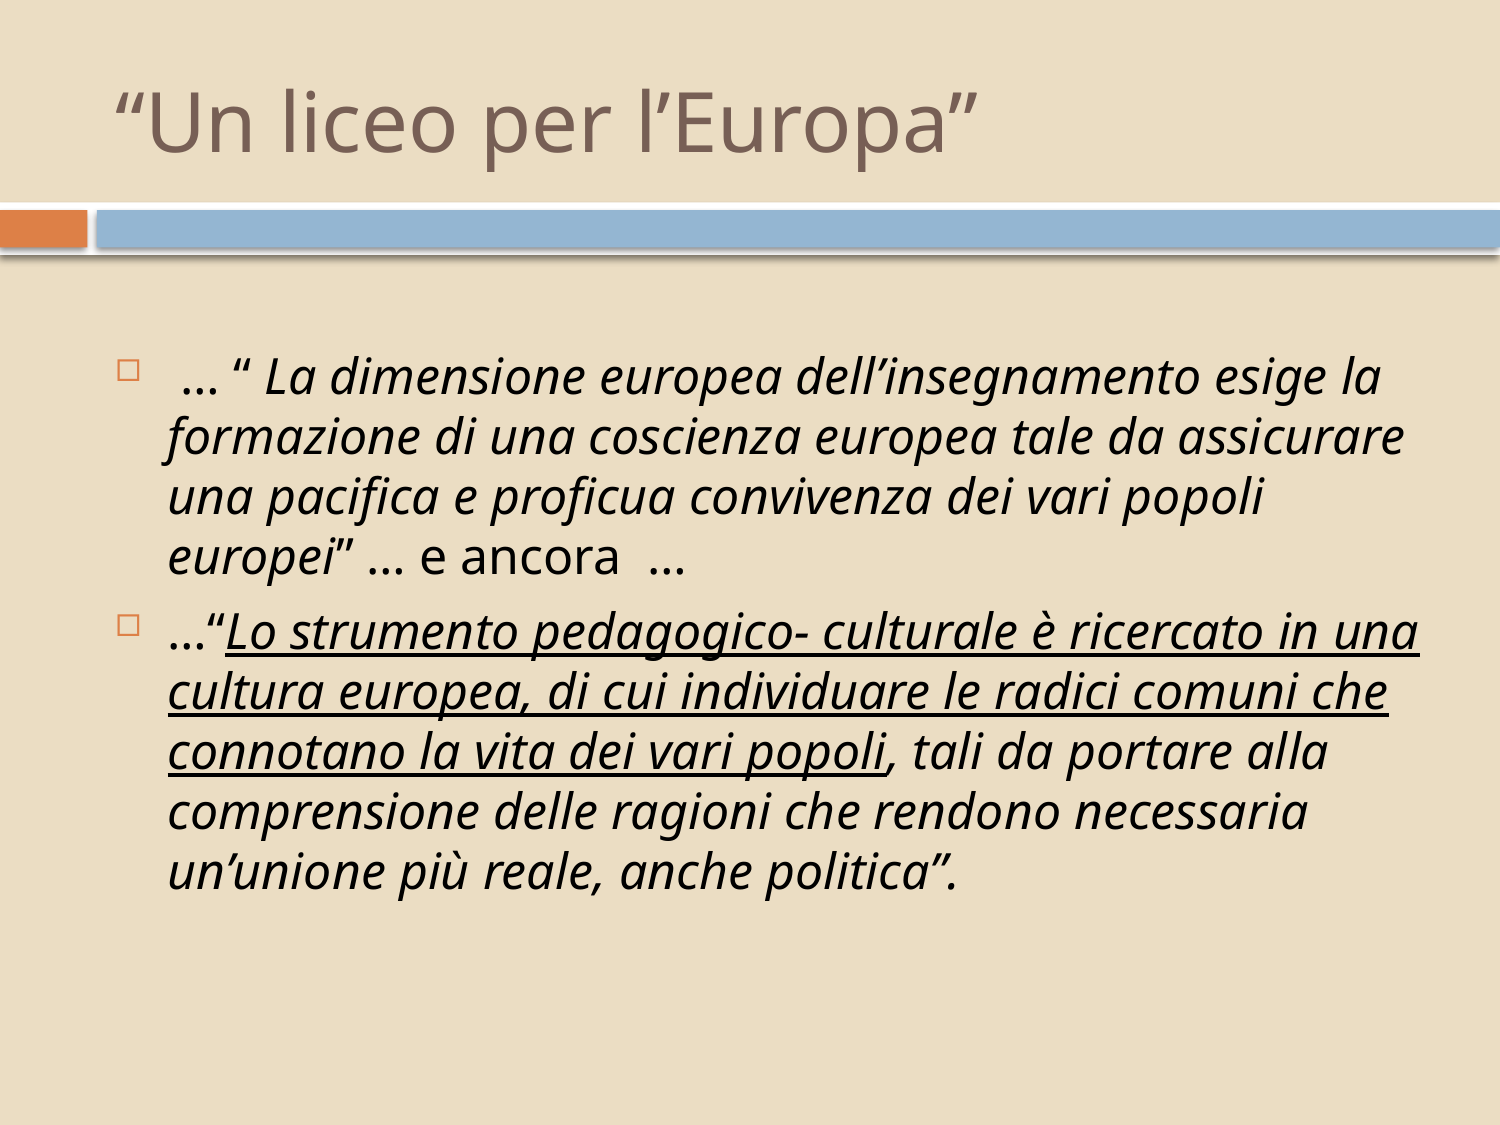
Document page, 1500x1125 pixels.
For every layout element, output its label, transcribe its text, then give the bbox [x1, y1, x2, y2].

title “Un liceo per l’Europa” [100, 37, 1438, 200]
list … “ La dimensione europea dell’insegnamento esige la formazione di una coscienza europea tale da assicurare una pacifica e proficua convivenza dei vari popoli europei” … e ancora … …“Lo strumento pedagogico- culturale è ricercato in una cultura europea, di cui individuare le radici comuni che connotano la vita dei vari popoli, tali da portare alla comprensione delle ragioni che rendono necessaria un’unione più reale, anche politica”. [100, 262, 1438, 1000]
